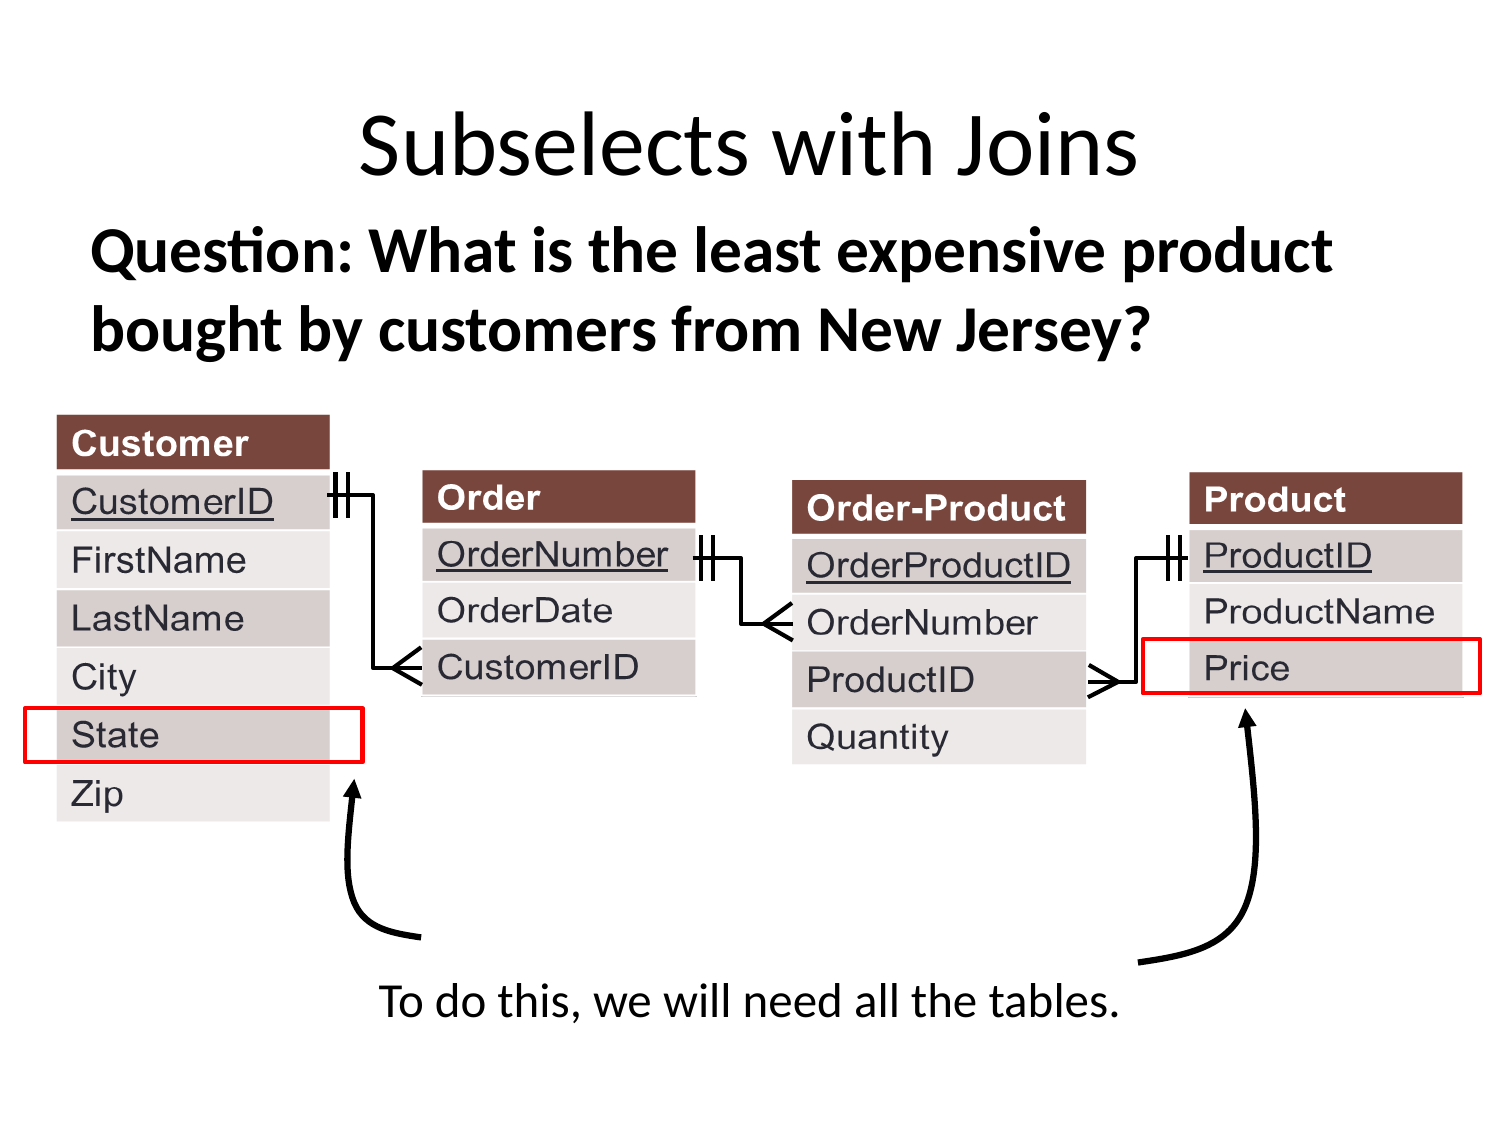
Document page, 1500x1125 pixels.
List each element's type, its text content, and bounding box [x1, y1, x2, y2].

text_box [55, 409, 1464, 836]
text_box [1137, 844, 1258, 965]
list Question: What is the least expensive product bought by customers from New Jersey? To do this, we will need all the tables. [75, 200, 1425, 407]
text_box [23, 706, 50, 764]
title Subselects with Joins [75, 45, 1425, 200]
text_box [1468, 637, 1482, 695]
list Question: What is the least expensive product bought by customers from New Jersey? To do this, we will need all the tables. [75, 844, 1425, 1038]
text_box [345, 844, 422, 940]
